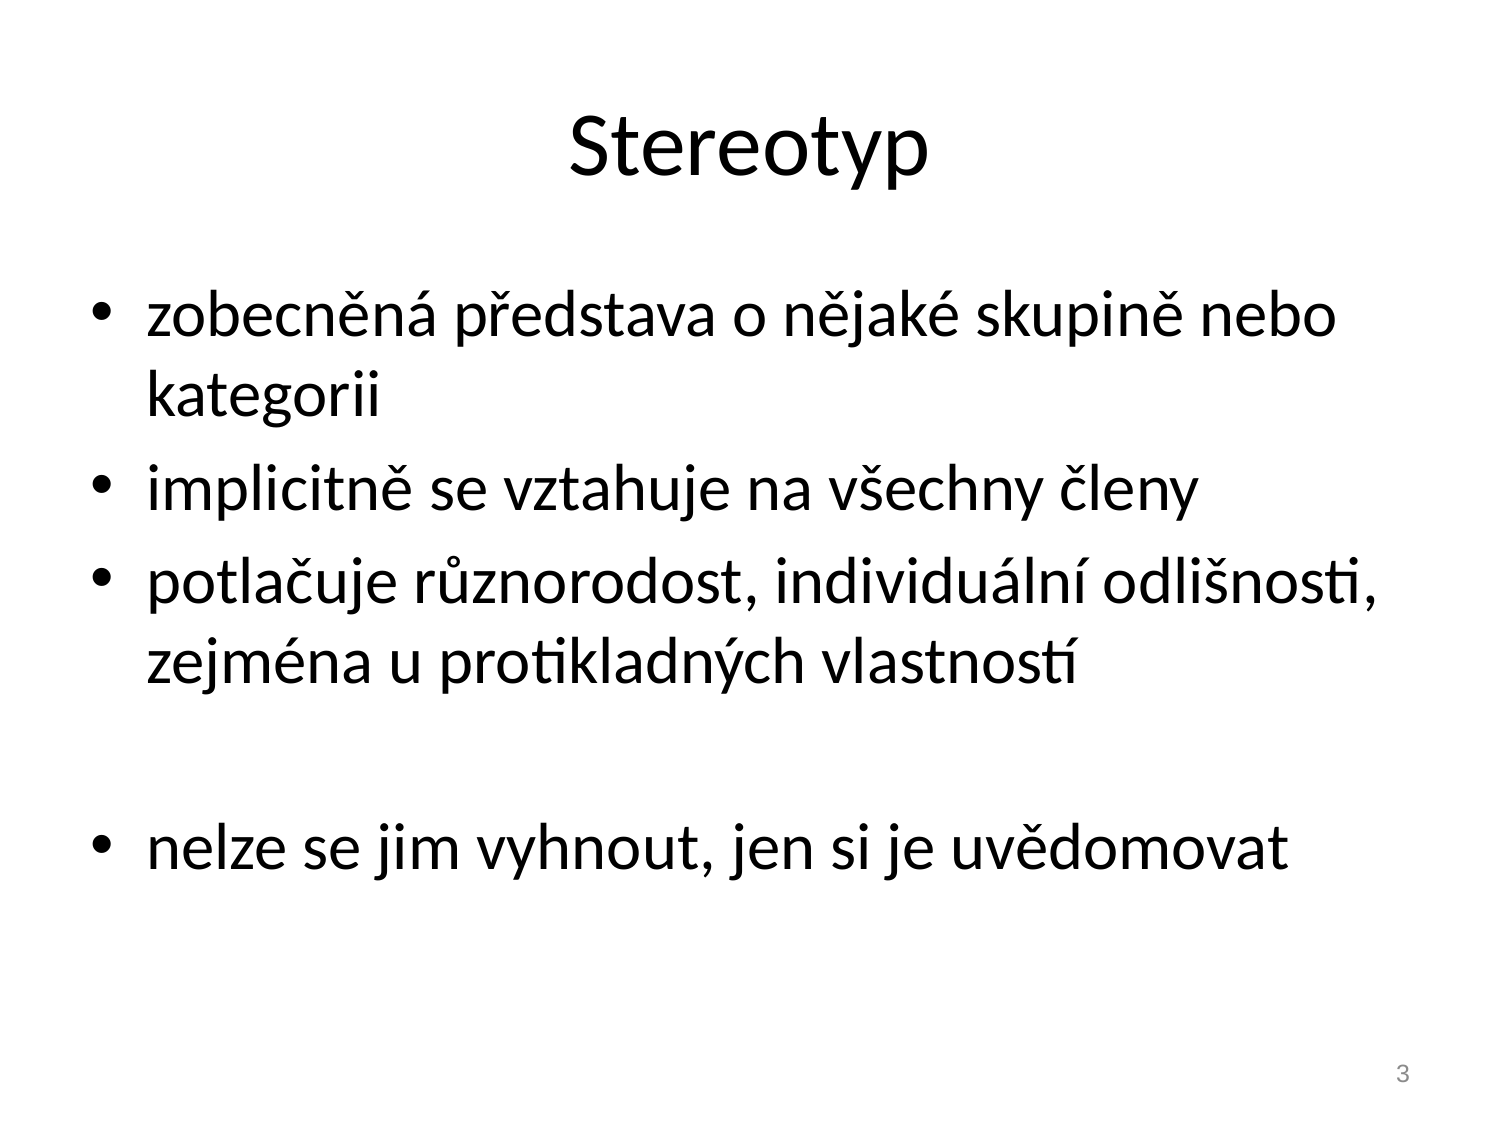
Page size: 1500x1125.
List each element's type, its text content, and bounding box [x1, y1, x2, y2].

title Stereotyp [75, 45, 1425, 233]
list zobecněná představa o nějaké skupině nebo kategorii implicitně se vztahuje na všechny členy potlačuje různorodost, individuální odlišnosti, zejména u protikladných vlastností nelze se jim vyhnout, jen si je uvědomovat [75, 262, 1425, 1005]
slide_number 3 [1074, 1042, 1425, 1103]
